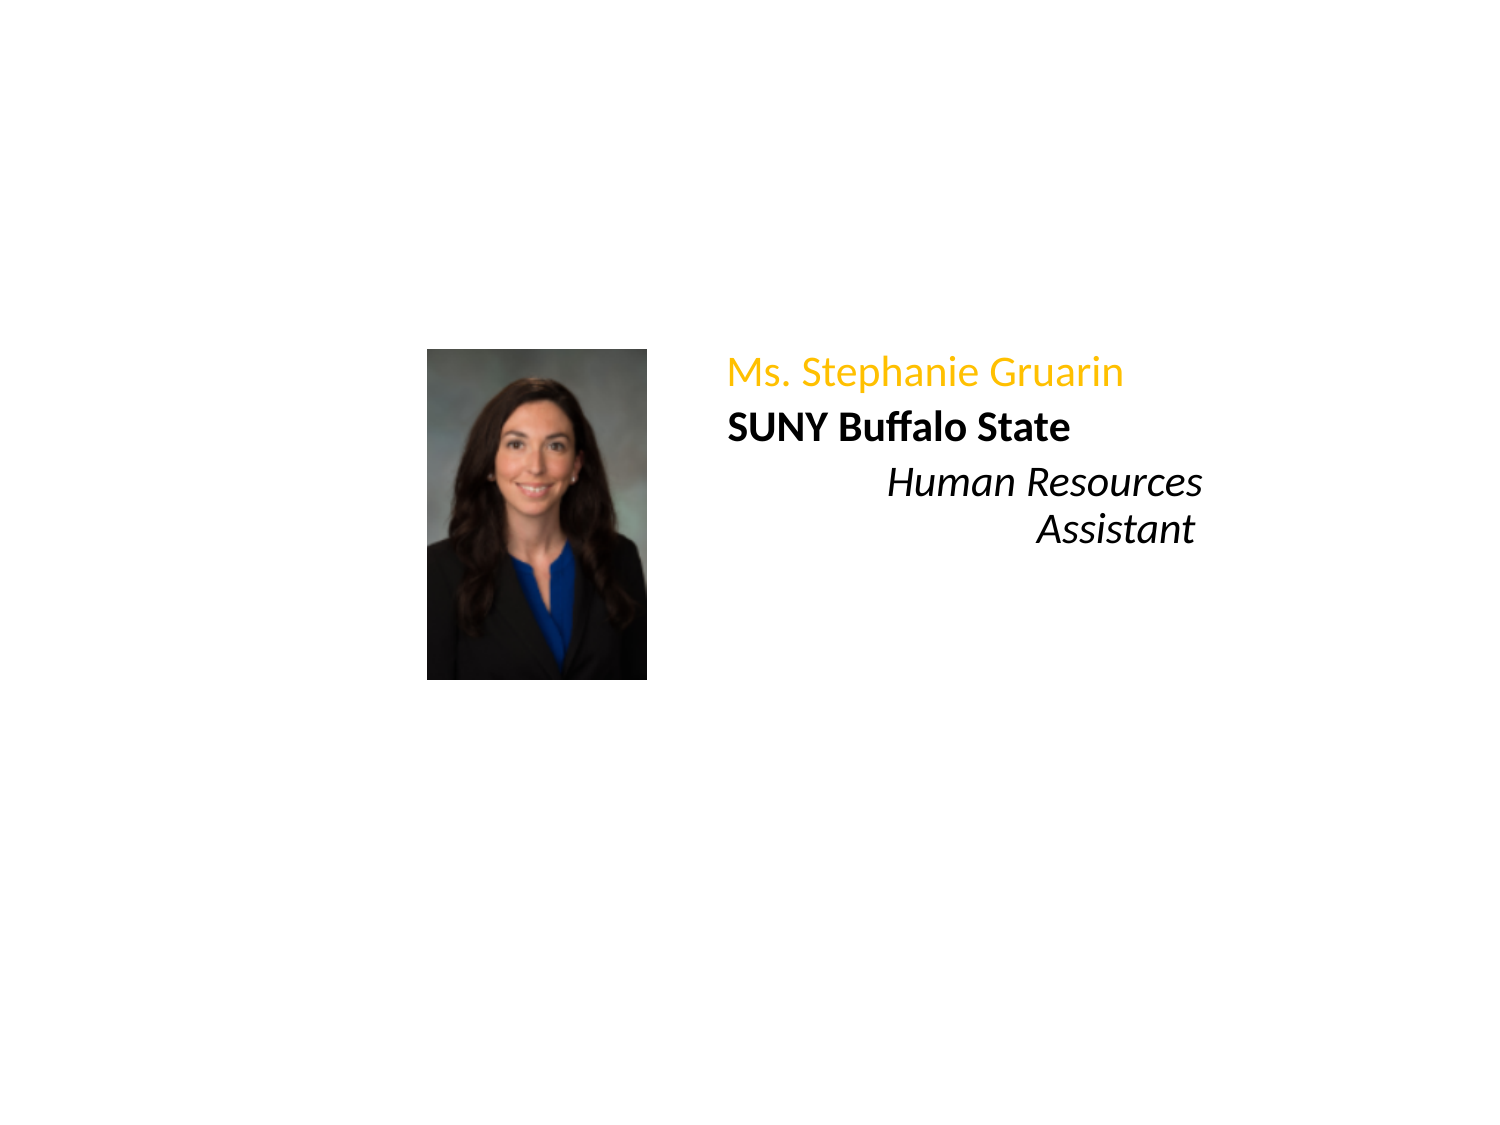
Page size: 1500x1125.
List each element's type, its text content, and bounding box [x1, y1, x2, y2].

picture [427, 349, 647, 680]
list Ms. Stephanie Gruarin SUNY Buffalo State Human Resources Assistant [279, 225, 1258, 873]
